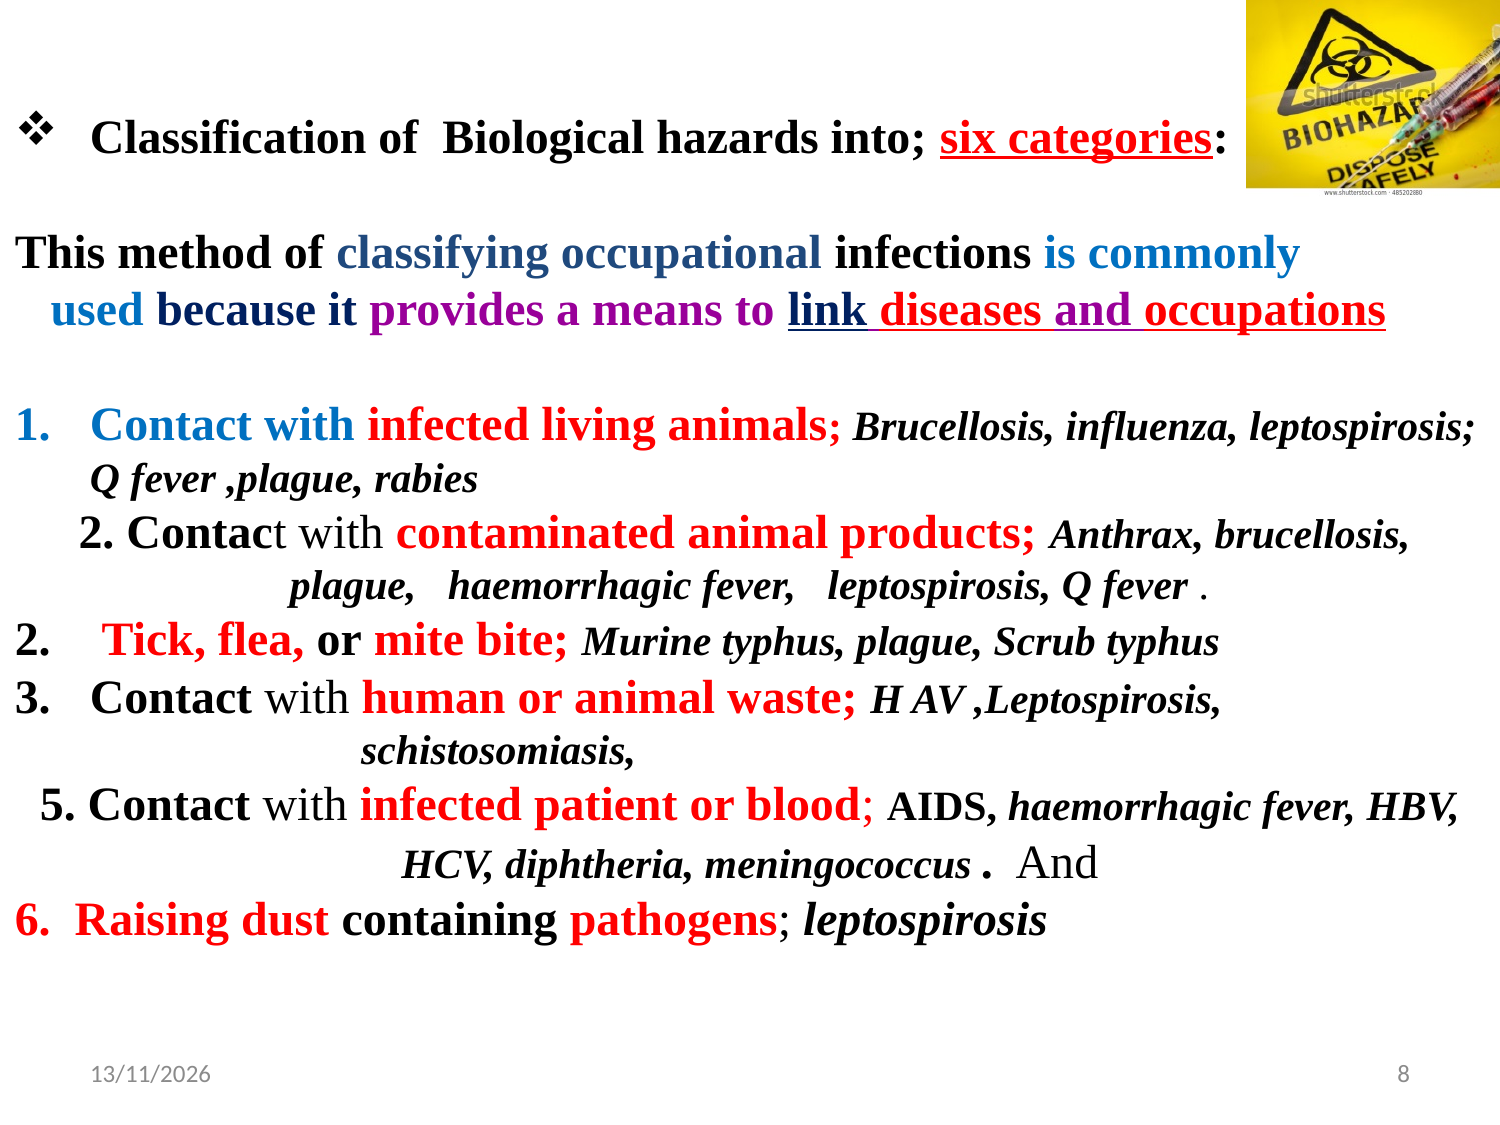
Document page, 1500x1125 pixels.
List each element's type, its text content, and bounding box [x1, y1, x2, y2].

slide_number 8 [1074, 1042, 1425, 1103]
picture [1245, 0, 1500, 197]
text_box Classification of Biological hazards into; six categories: This method of classifying occupational infections is commonly used because it provides a means to link diseases and occupations Contact with infected living animals; Brucellosis, influenza, leptospirosis; Q fever ,plague, rabies 2. Contact with contaminated animal products; Anthrax, brucellosis, plague, haemorrhagic fever, leptospirosis, Q fever . Tick, flea, or mite bite; Murine typhus, plague, Scrub typhus Contact with human or animal waste; H AV ,Leptospirosis, schistosomiasis, 5. Contact with infected patient or blood; AIDS, haemorrhagic fever, HBV, HCV, diphtheria, meningococcus . And 6. Raising dust containing pathogens; leptospirosis [0, 98, 1500, 953]
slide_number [75, 1042, 425, 1103]
